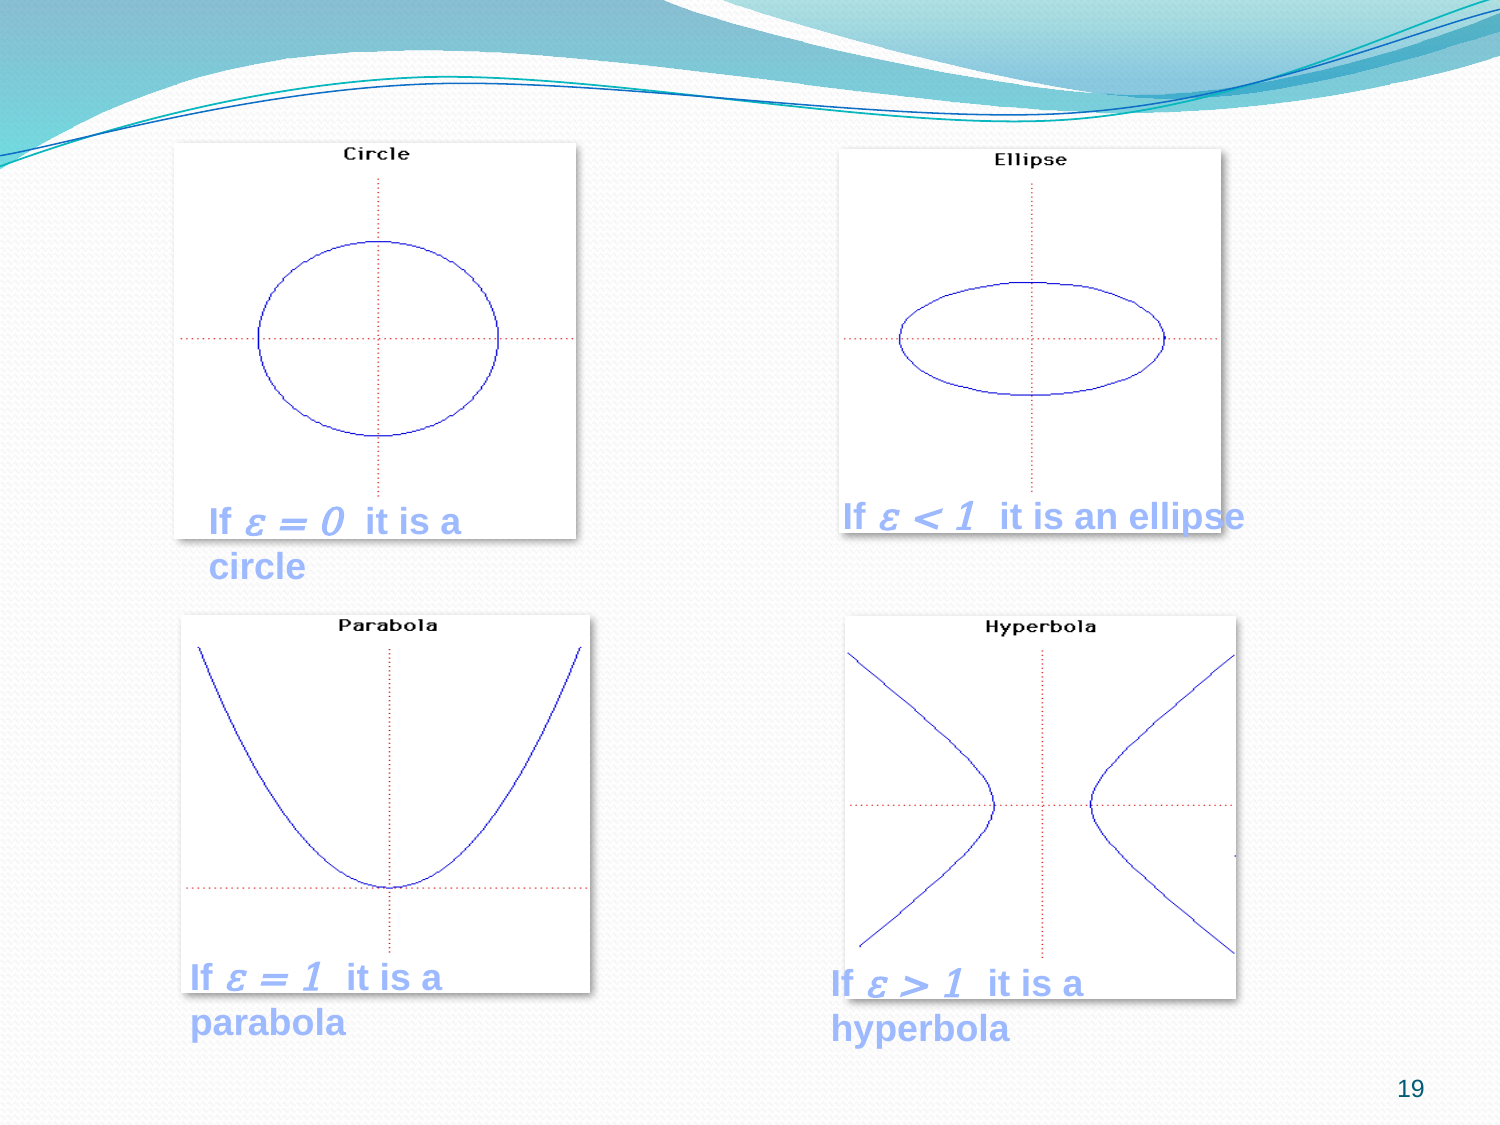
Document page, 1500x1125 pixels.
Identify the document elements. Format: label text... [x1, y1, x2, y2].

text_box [815, 616, 1266, 1013]
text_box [827, 148, 1278, 546]
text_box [174, 615, 601, 1006]
slide_number 19 [1299, 1042, 1425, 1103]
text_box [0, 0, 1500, 75]
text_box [174, 142, 577, 551]
